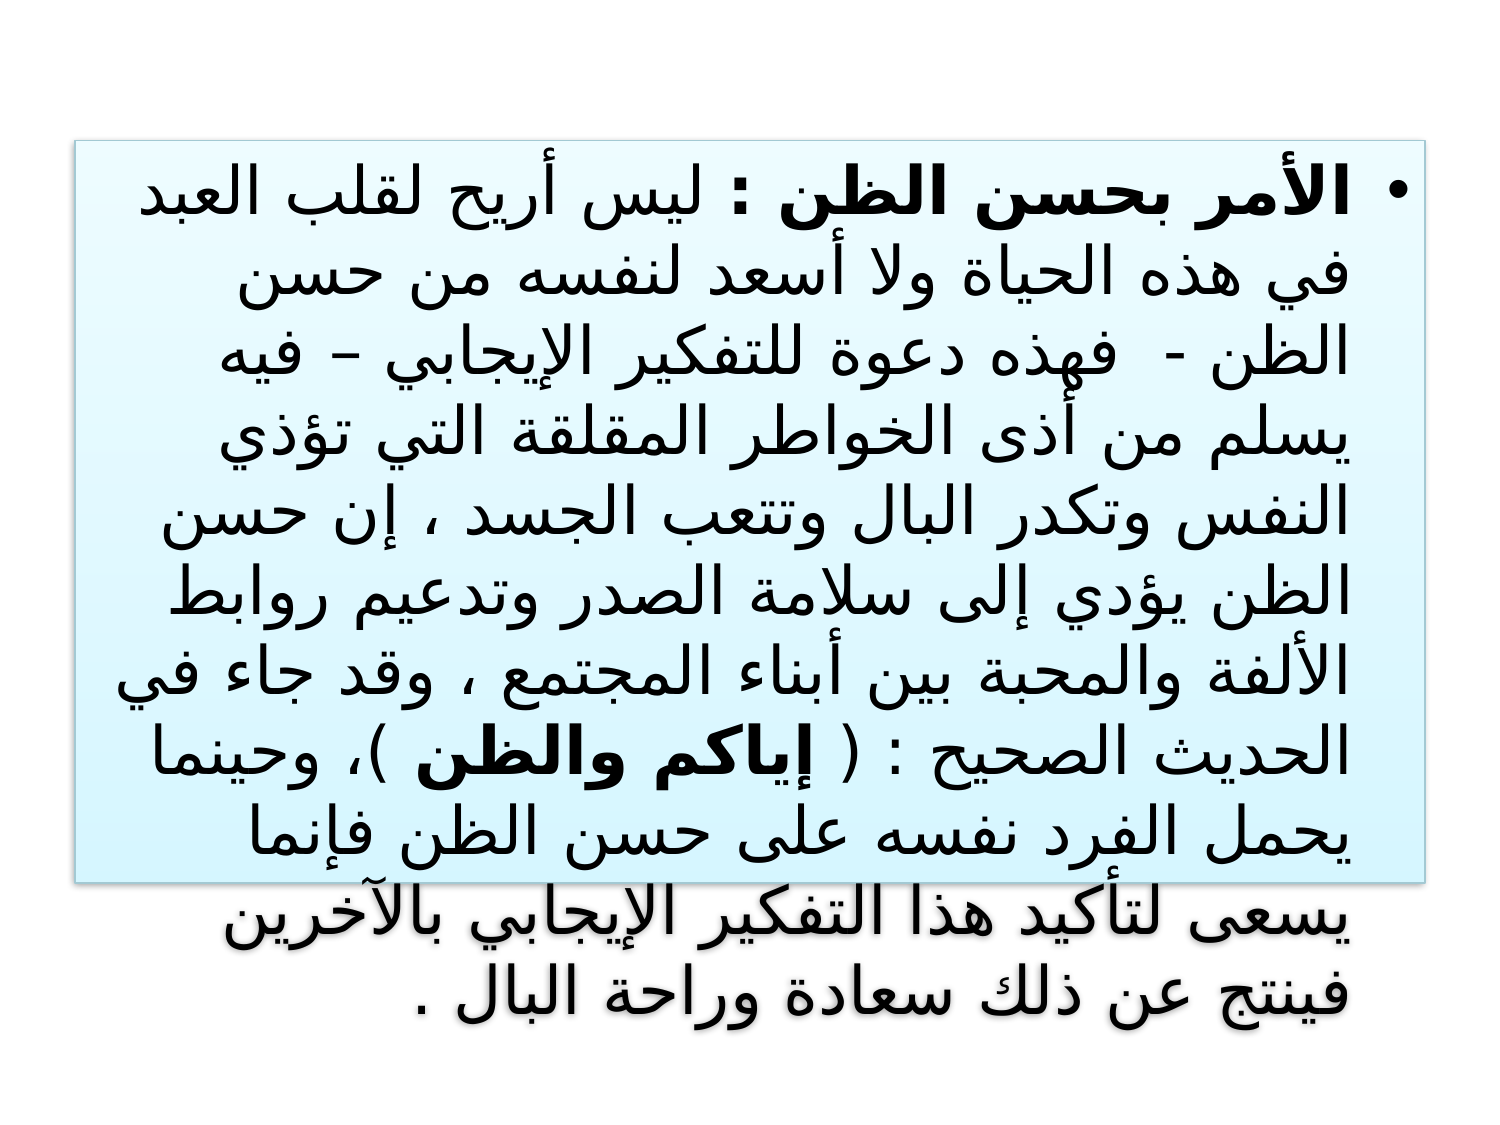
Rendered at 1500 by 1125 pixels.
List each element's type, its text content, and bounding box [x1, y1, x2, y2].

list الأمر بحسن الظن : ليس أريح لقلب العبد في هذه الحياة ولا أسعد لنفسه من حسن الظن - فهذه دعوة للتفكير الإيجابي – فيه يسلم من أذى الخواطر المقلقة التي تؤذي النفس وتكدر البال وتتعب الجسد ، إن حسن الظن يؤدي إلى سلامة الصدر وتدعيم روابط الألفة والمحبة بين أبناء المجتمع ، وقد جاء في الحديث الصحيح : ( إياكم والظن )، وحينما يحمل الفرد نفسه على حسن الظن فإنما يسعى لتأكيد هذا التفكير الإيجابي بالآخرين فينتج عن ذلك سعادة وراحة البال . [74, 140, 1426, 884]
